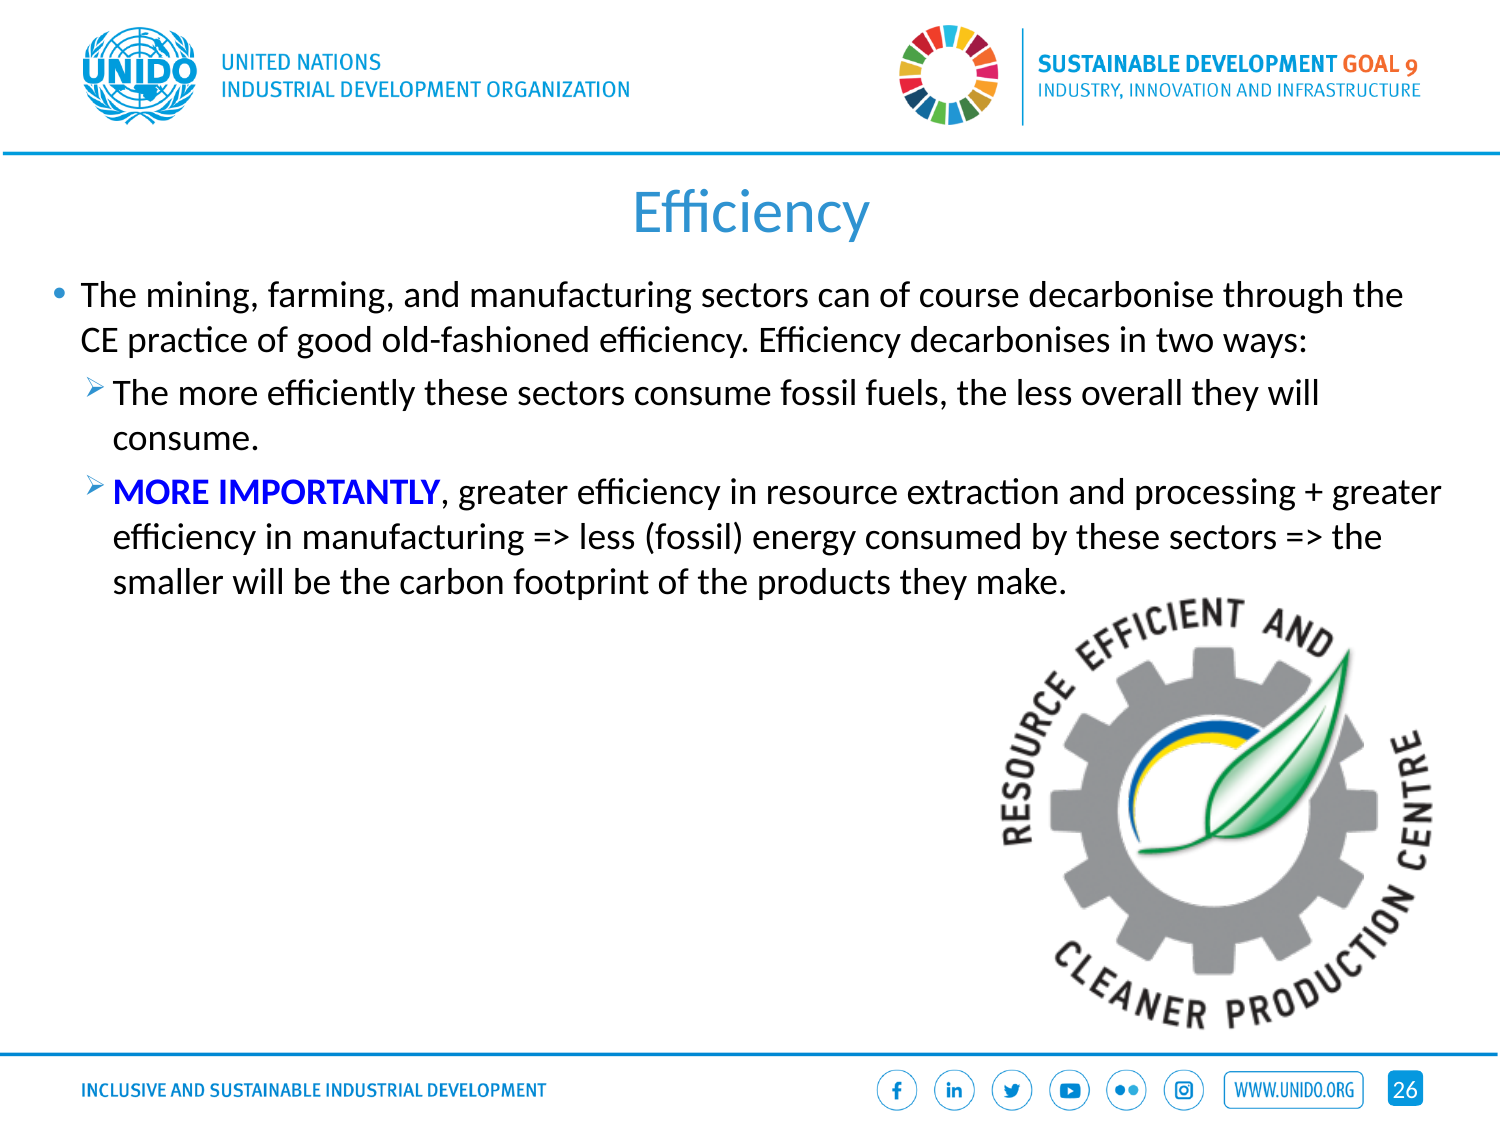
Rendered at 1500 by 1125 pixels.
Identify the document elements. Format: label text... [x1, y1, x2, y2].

list The mining, farming, and manufacturing sectors can of course decarbonise through the CE practice of good old-fashioned efficiency. Efficiency decarbonises in two ways: The more efficiently these sectors consume fossil fuels, the less overall they will consume. MORE IMPORTANTLY, greater efficiency in resource extraction and processing + greater efficiency in manufacturing => less (fossil) energy consumed by these sectors => the smaller will be the carbon footprint of the products they make. [37, 262, 1463, 663]
picture [0, 574, 1500, 1122]
title Efficiency [4, 156, 1500, 268]
picture [0, 0, 1500, 158]
